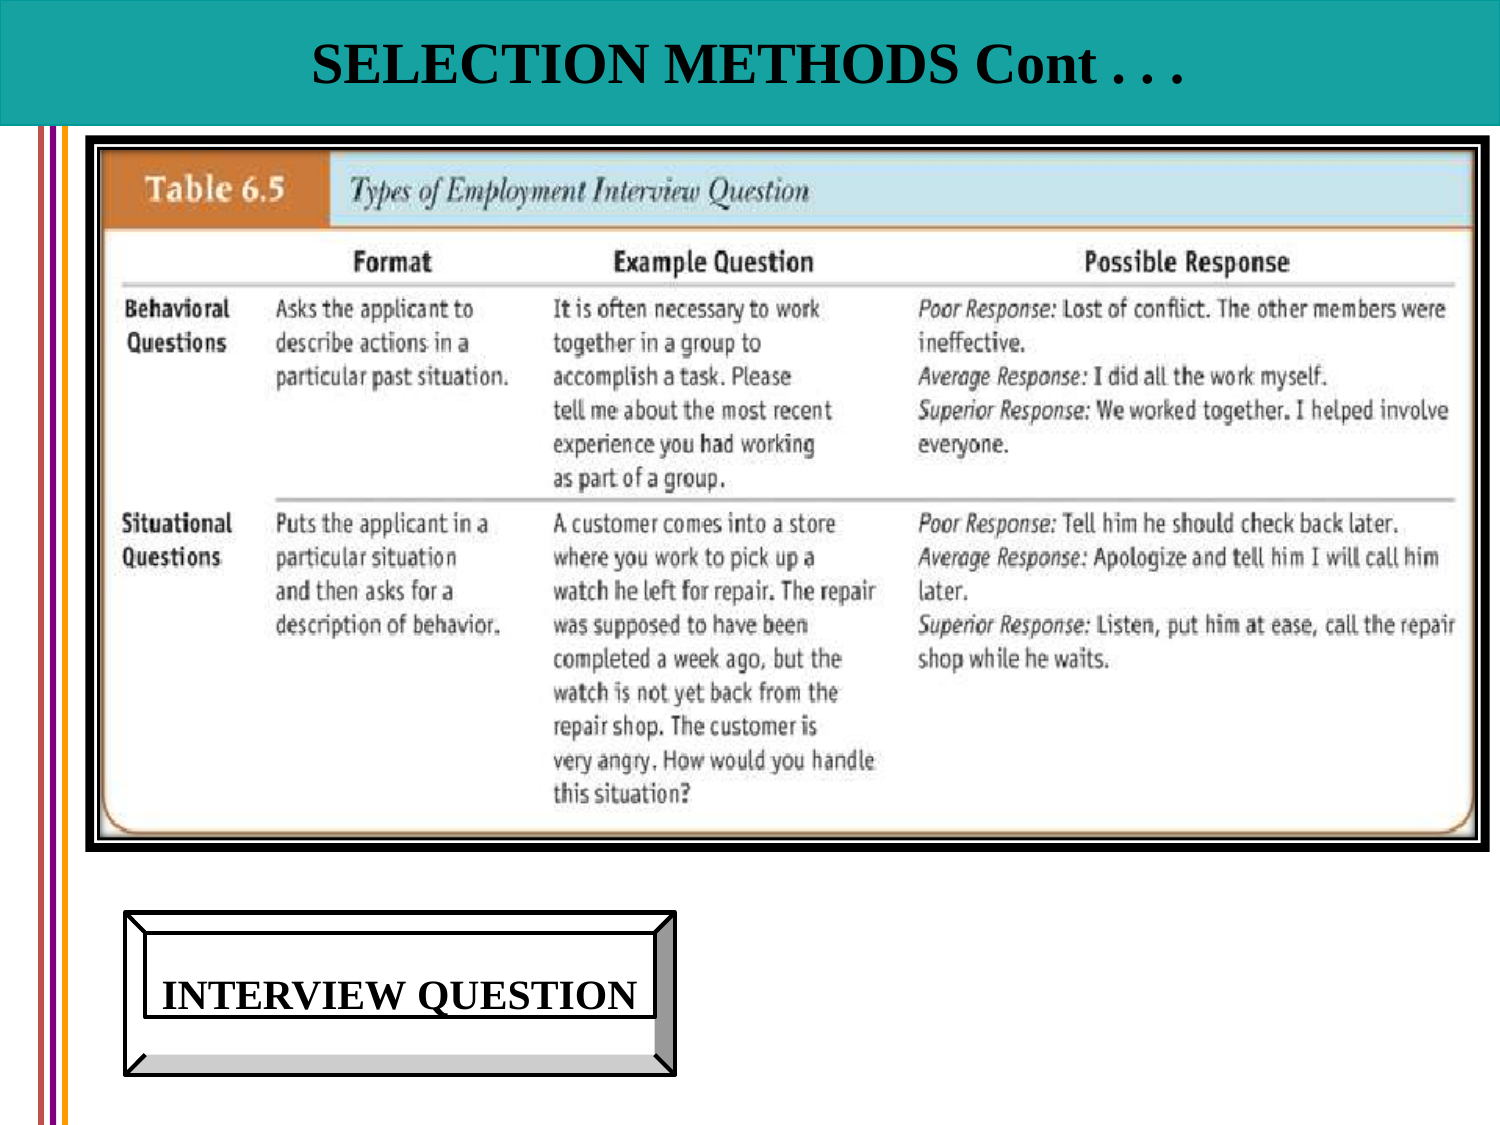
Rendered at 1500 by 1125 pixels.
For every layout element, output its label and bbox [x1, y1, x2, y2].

text_box [0, 0, 1500, 1125]
text_box [85, 135, 1490, 1078]
